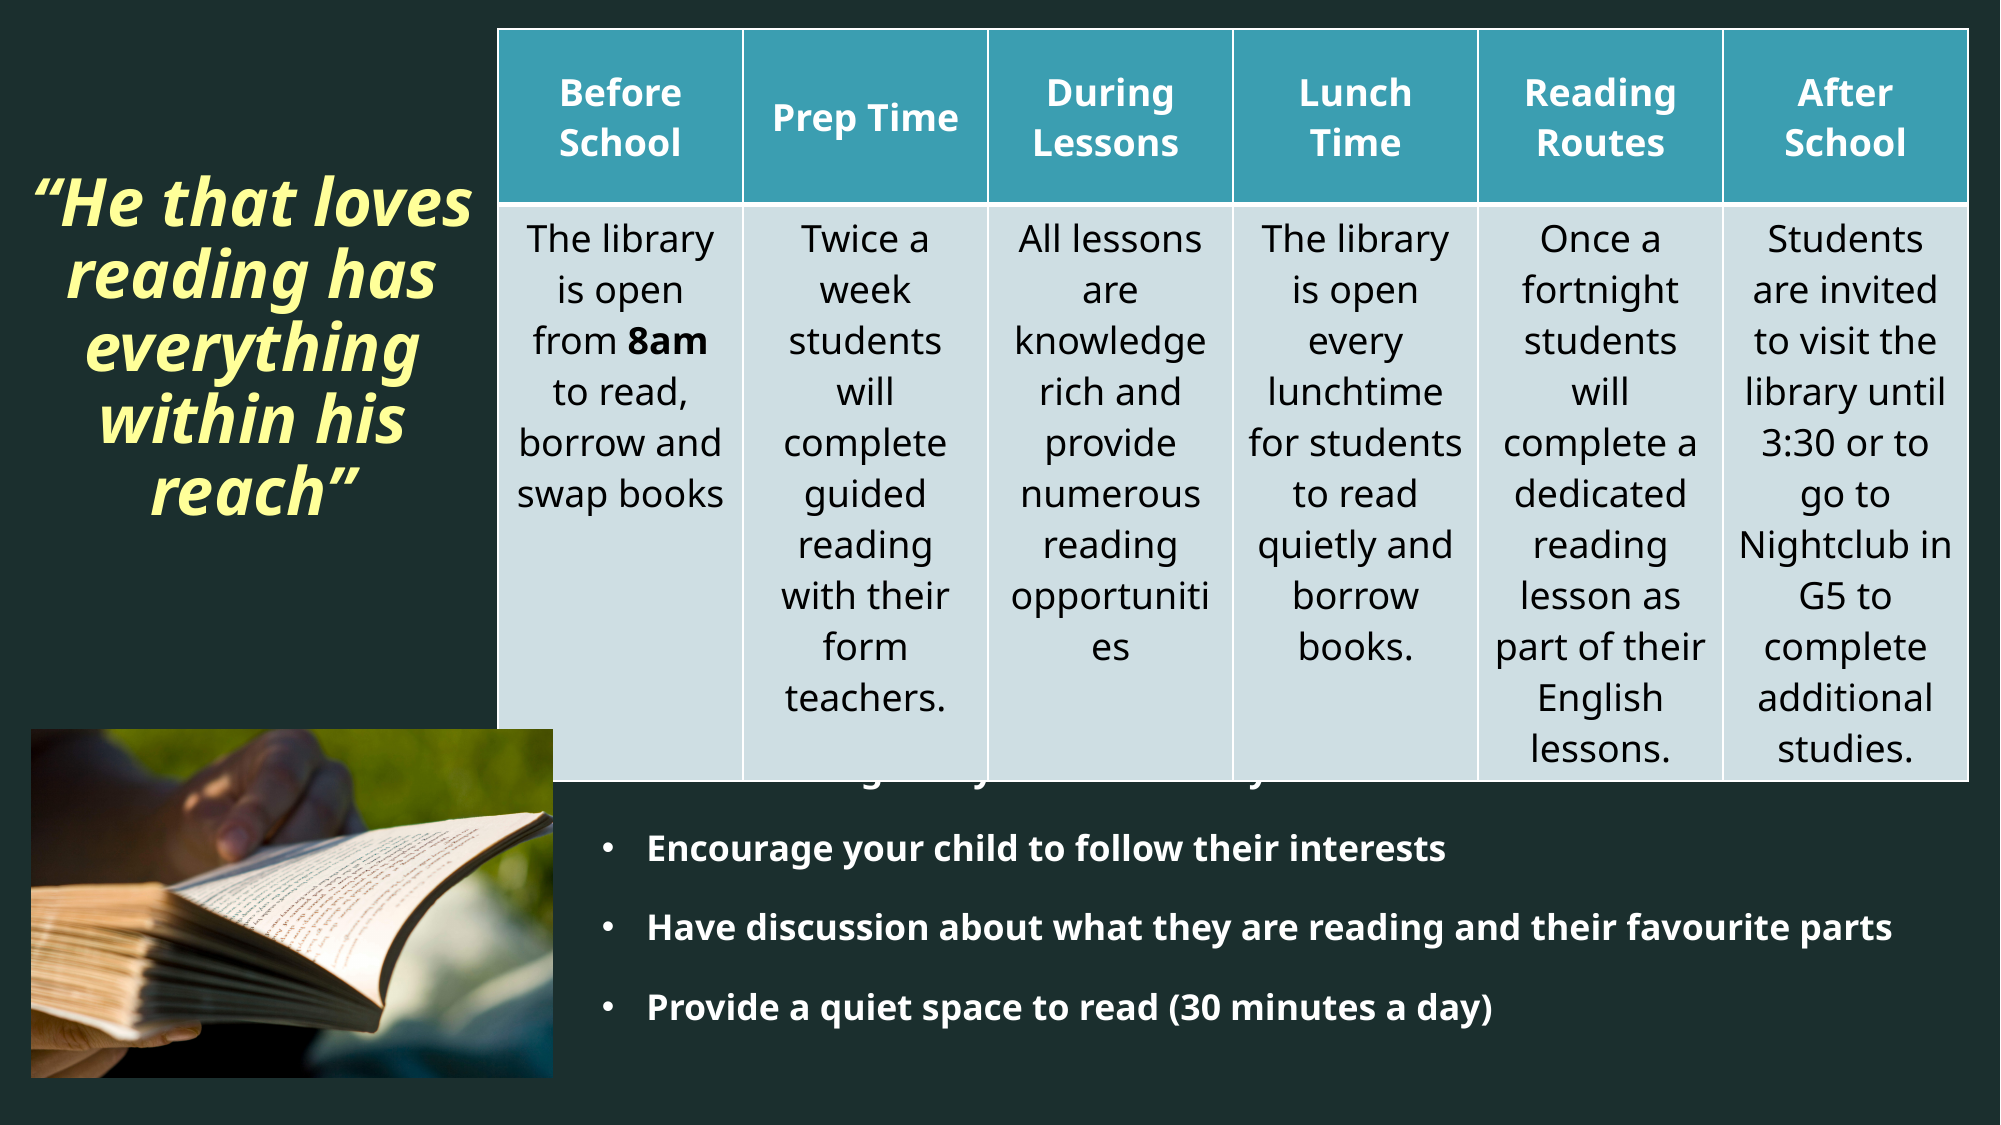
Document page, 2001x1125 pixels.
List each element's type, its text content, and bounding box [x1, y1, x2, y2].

table_header After School [1724, 30, 1967, 202]
table_header Lunch Time [1234, 30, 1477, 202]
table_cell Once a fortnight students will complete a dedicated reading lesson as part of their English lessons. [1479, 207, 1722, 780]
table_header Reading Routes [1479, 30, 1722, 202]
table_cell The library is open from 8am to read, borrow and swap books [499, 207, 742, 780]
table_cell The library is open every lunchtime for students to read quietly and borrow books. [1234, 207, 1477, 780]
title “He that loves reading has everything within his reach” [31, 83, 475, 616]
table_header Prep Time [744, 30, 987, 202]
table_cell Students are invited to visit the library until 3:30 or to go to Nightclub in G5 to complete additional studies. [1724, 207, 1967, 780]
table_header Before School [499, 30, 742, 202]
table_cell Twice a week students will complete guided reading with their form teachers. [744, 207, 987, 780]
picture [31, 729, 554, 1078]
list Build reading into your child’s daily routine Encourage your child to follow their interests Have discussion about what they are reading and their favourite parts Provide a quiet space to read (30 minutes a day) [601, 782, 1969, 1077]
picture [541, 1054, 549, 1060]
table_header During Lessons [989, 30, 1232, 202]
table_cell All lessons are knowledge rich and provide numerous reading opportunities [989, 207, 1232, 780]
